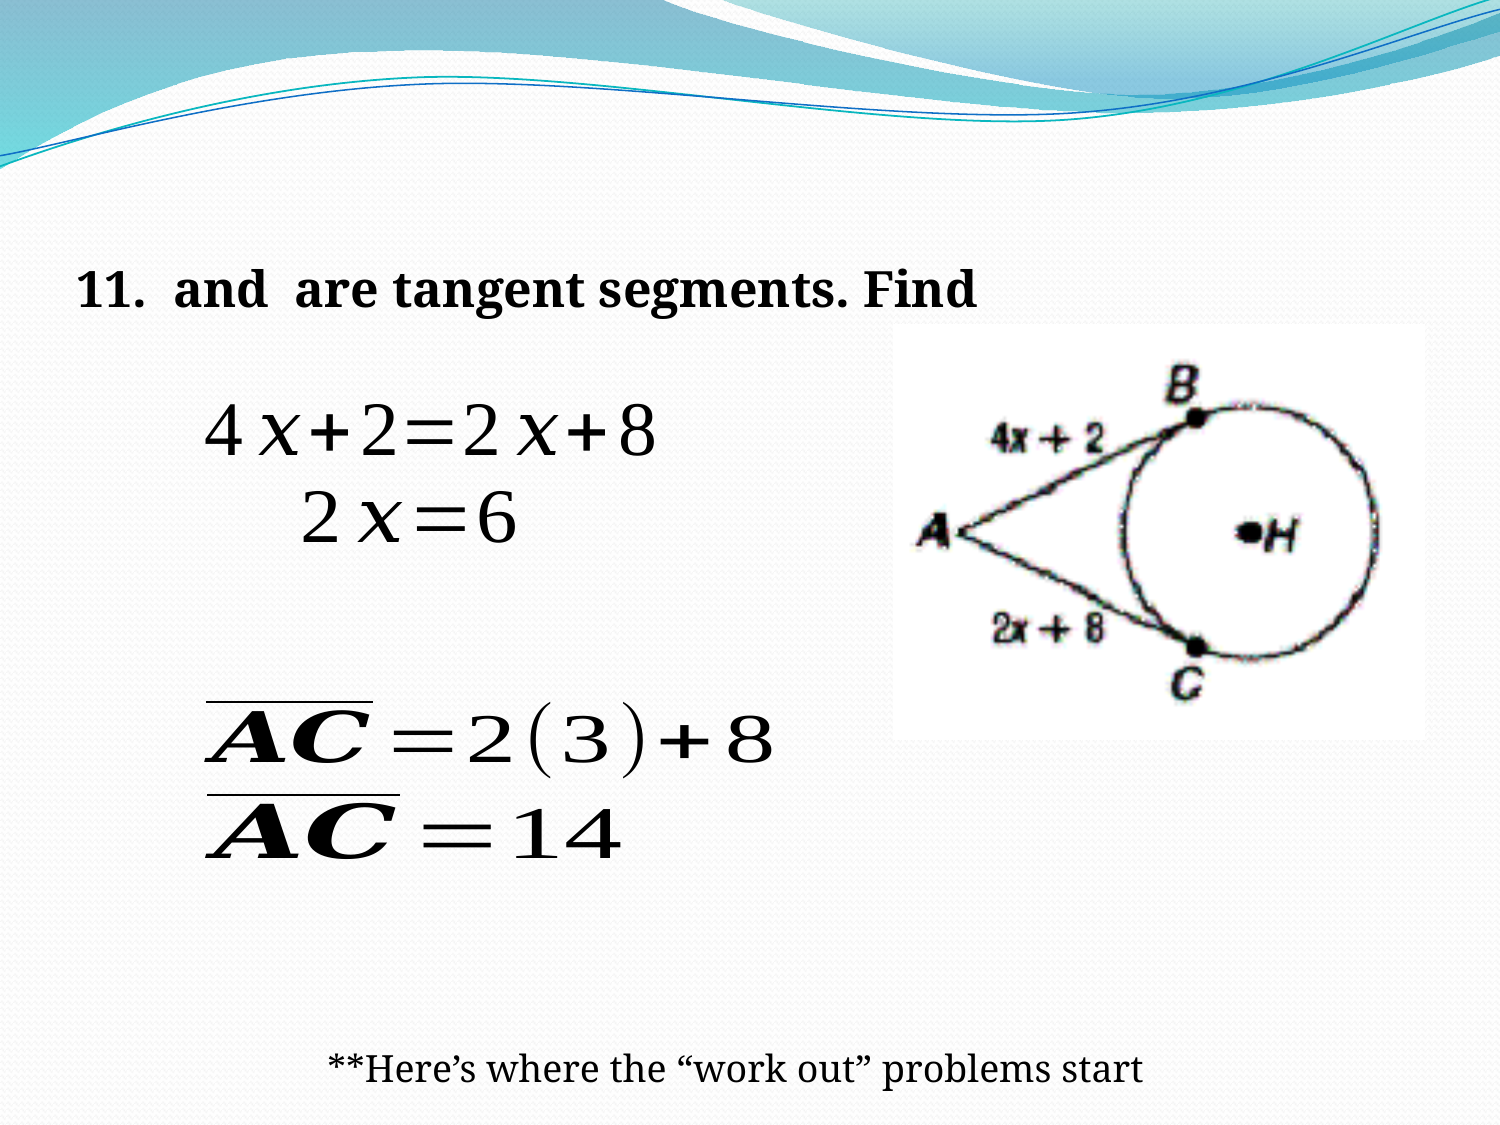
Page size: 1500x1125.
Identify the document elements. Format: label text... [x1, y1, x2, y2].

text_box **Here’s where the “work out” problems start [312, 1037, 1325, 1098]
picture [893, 324, 1426, 740]
